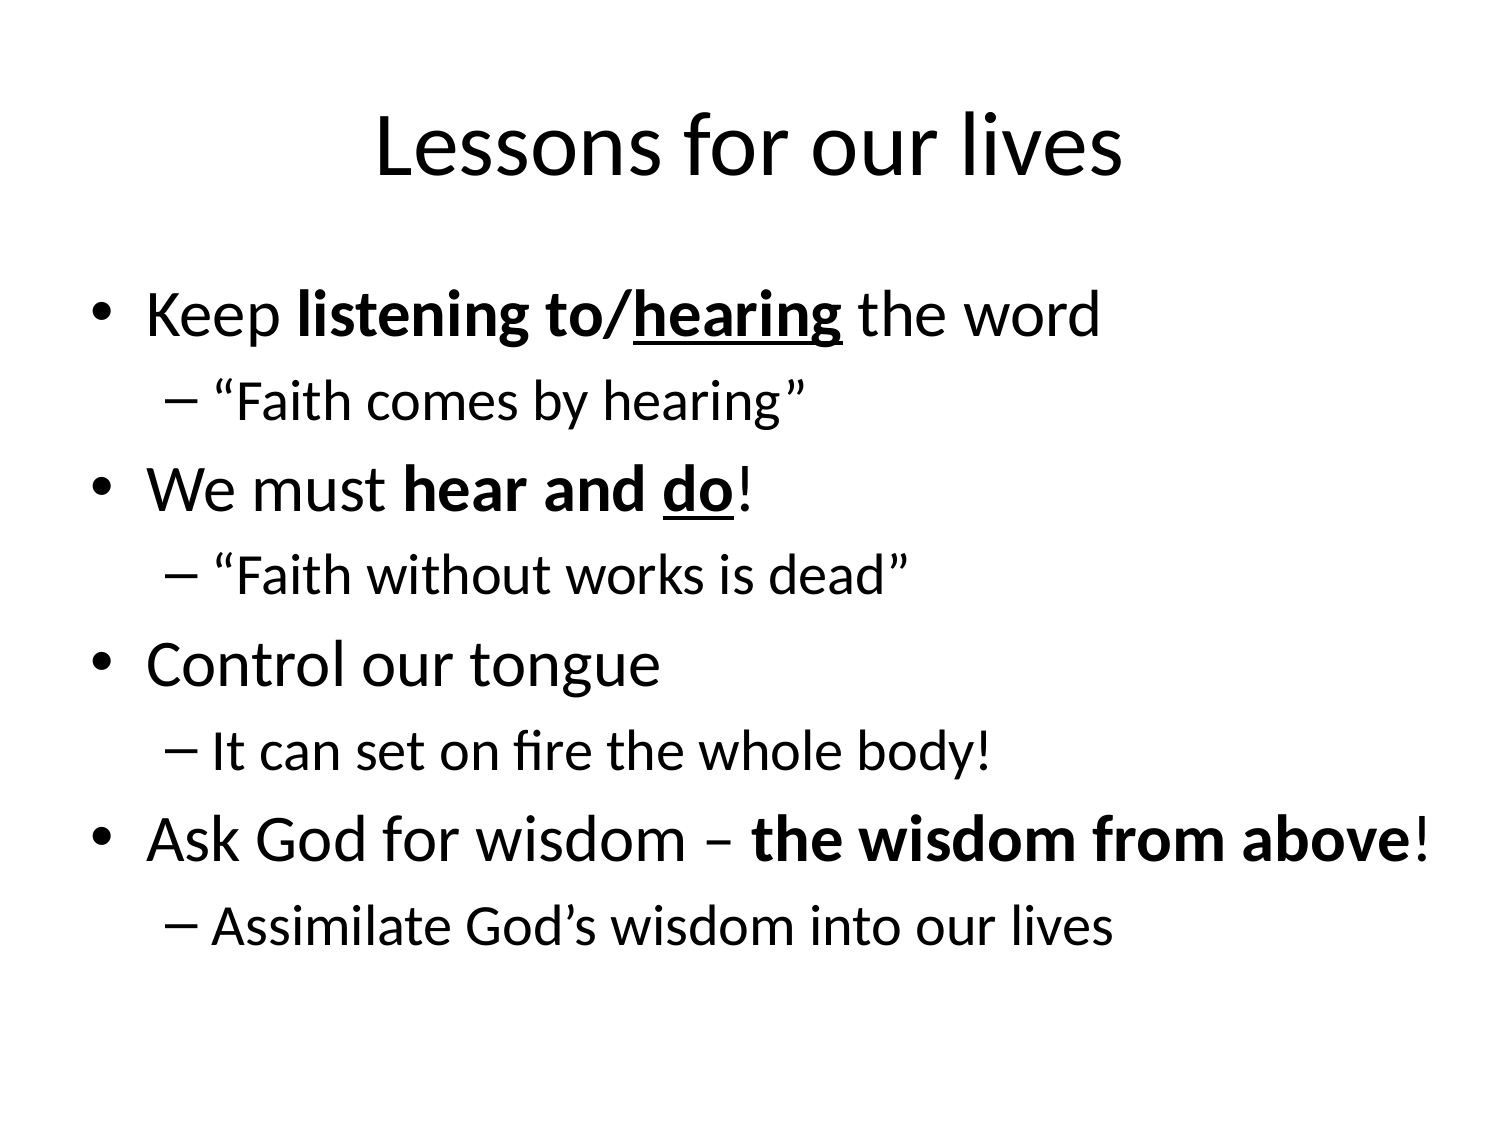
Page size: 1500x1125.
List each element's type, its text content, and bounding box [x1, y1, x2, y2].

title Lessons for our lives [75, 45, 1425, 233]
list Keep listening to/hearing the word “Faith comes by hearing” We must hear and do! “Faith without works is dead” Control our tongue It can set on fire the whole body! Ask God for wisdom – the wisdom from above! Assimilate God’s wisdom into our lives [75, 262, 1471, 1094]
